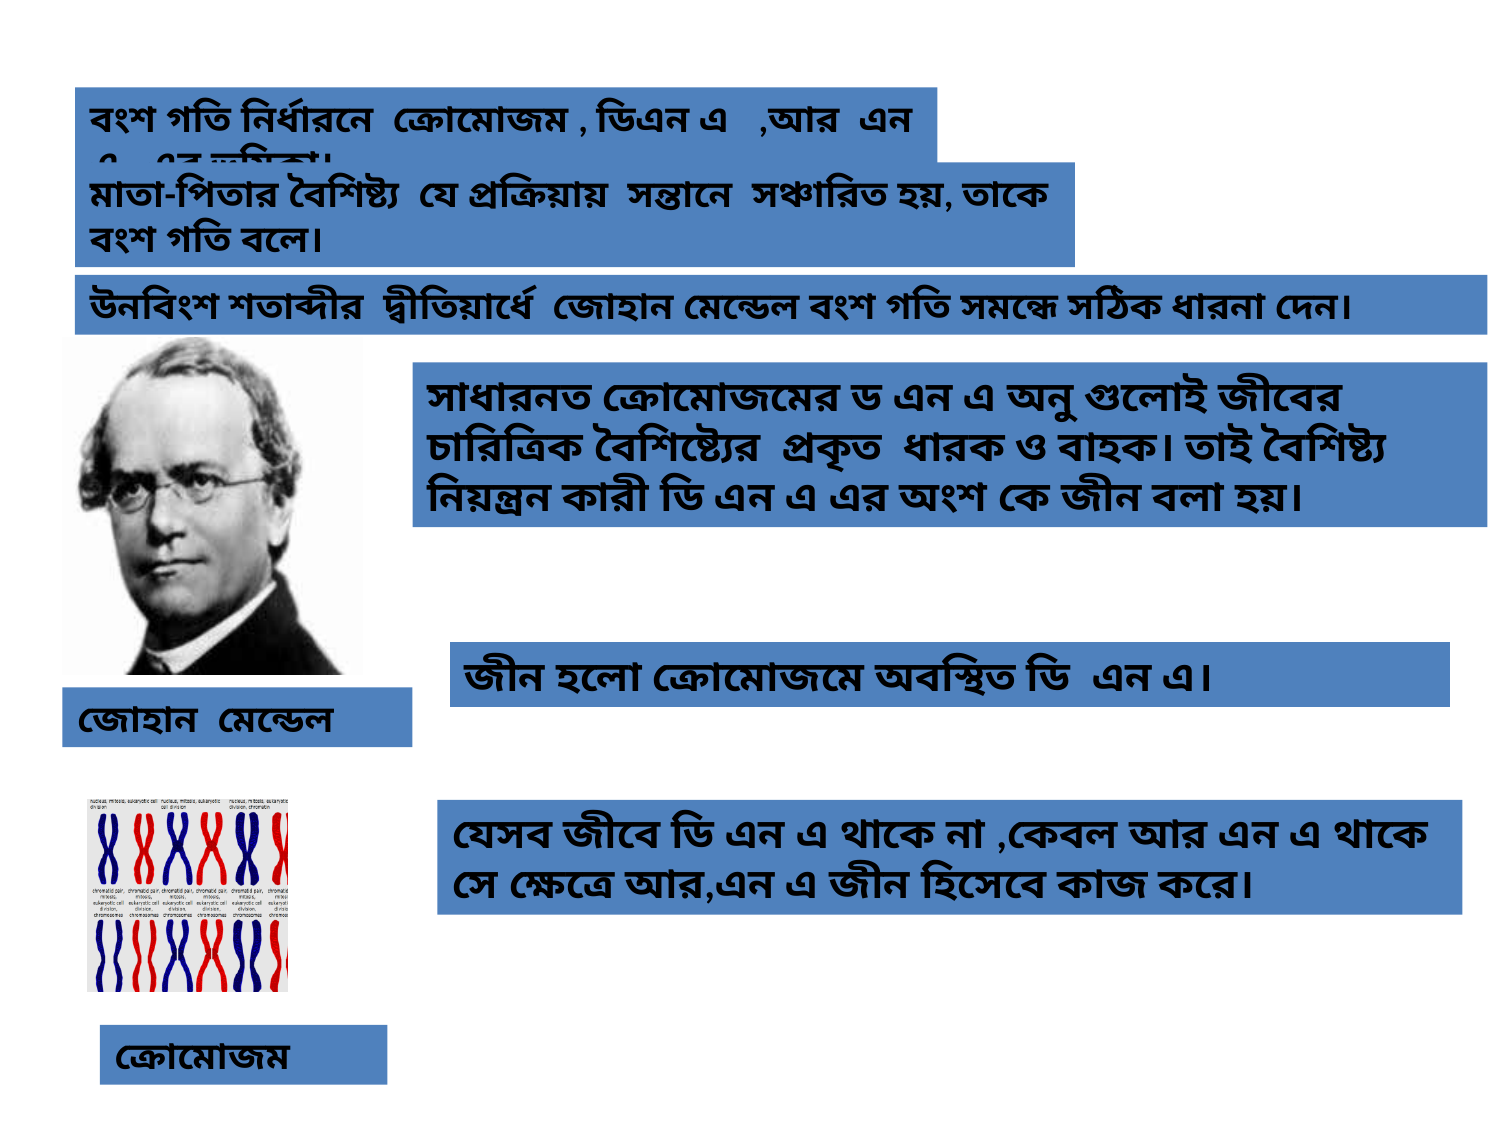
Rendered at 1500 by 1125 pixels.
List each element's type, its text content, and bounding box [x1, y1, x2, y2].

text_box মাতা-পিতার বৈশিষ্ট্য যে প্রক্রিয়ায় সন্তানে সঞ্চারিত হয়, তাকে বংশ গতি বলে। [75, 162, 1075, 268]
text_box যেসব জীবে ডি এন এ থাকে না ,কেবল আর এন এ থাকে সে ক্ষেত্রে আর,এন এ জীন হিসেবে কাজ করে। [437, 799, 1463, 915]
text_box জীন হলো ক্রোমোজমে অবস্থিত ডি এন এ। [450, 642, 1450, 707]
text_box ক্রোমোজম [99, 1024, 388, 1085]
text_box জোহান মেন্ডেল [62, 687, 413, 748]
picture [62, 337, 363, 676]
text_box উনবিংশ শতাব্দীর দ্বীতিয়ার্ধে জোহান মেন্ডেল বংশ গতি সমন্ধে সঠিক ধারনা দেন। [74, 274, 1488, 335]
picture [87, 799, 288, 992]
text_box বংশ গতি নির্ধারনে ক্রোমোজম , ডিএন এ ,আর এন এ , এর ভূমিকা। [75, 87, 938, 162]
text_box সাধারনত ক্রোমোজমের ড এন এ অনু গুলোই জীবের চারিত্রিক বৈশিষ্ট্যের প্রকৃত ধারক ও বাহক। তাই বৈশিষ্ট্য নিয়ন্ত্রন কারী ডি এন এ এর অংশ কে জীন বলা হয়। [412, 362, 1488, 528]
